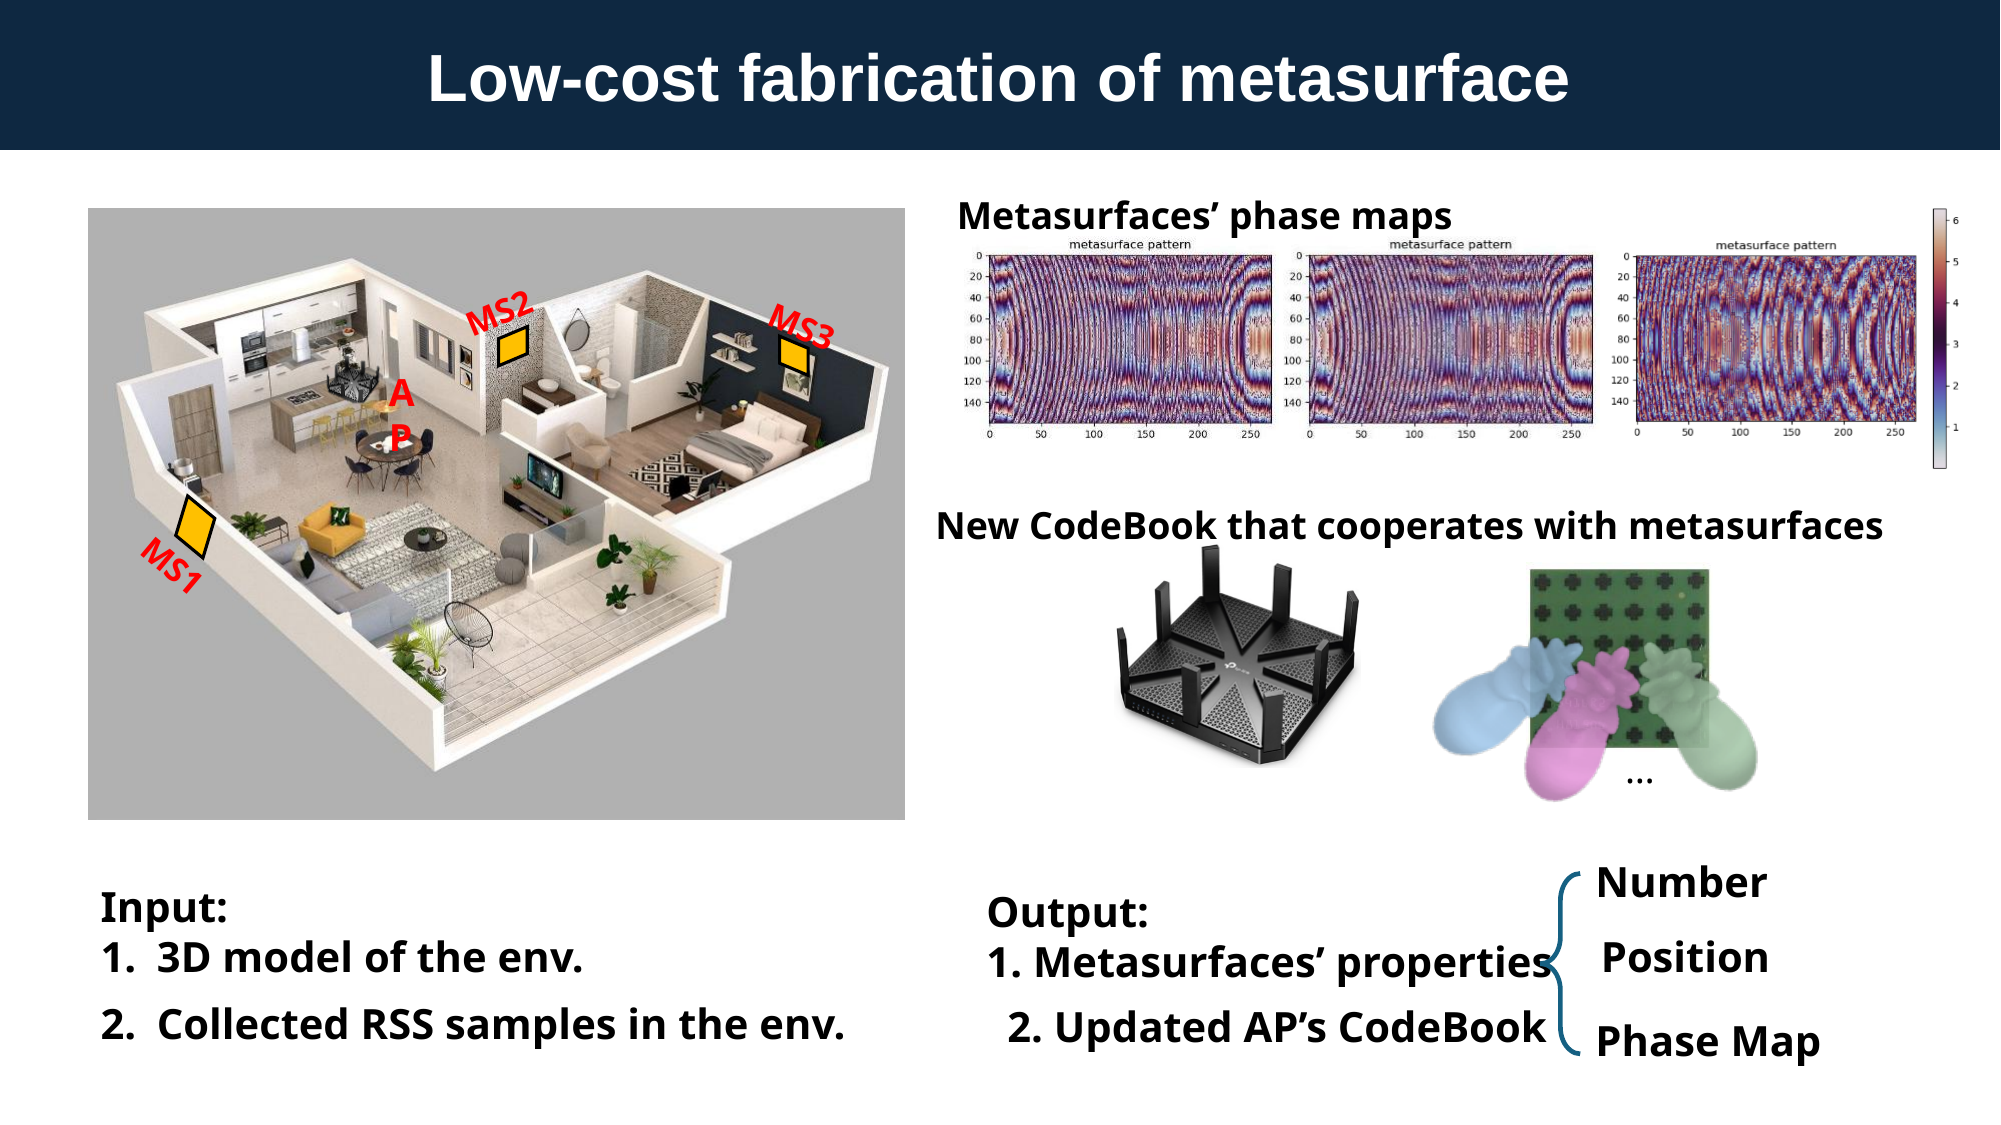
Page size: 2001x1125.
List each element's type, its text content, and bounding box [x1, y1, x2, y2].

picture [88, 208, 905, 821]
text_box Low-cost fabrication of metasurface [0, 0, 2000, 151]
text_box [958, 494, 1862, 818]
text_box 2. Updated AP’s CodeBook [992, 993, 1580, 1058]
text_box Output: 1. Metasurfaces’ properties [971, 878, 1540, 994]
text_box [124, 284, 851, 594]
text_box Phase Map [1580, 1007, 1837, 1072]
text_box Input: 3D model of the env. Collected RSS samples in the env. [85, 873, 861, 1055]
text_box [958, 184, 1973, 471]
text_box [1540, 847, 1780, 1055]
